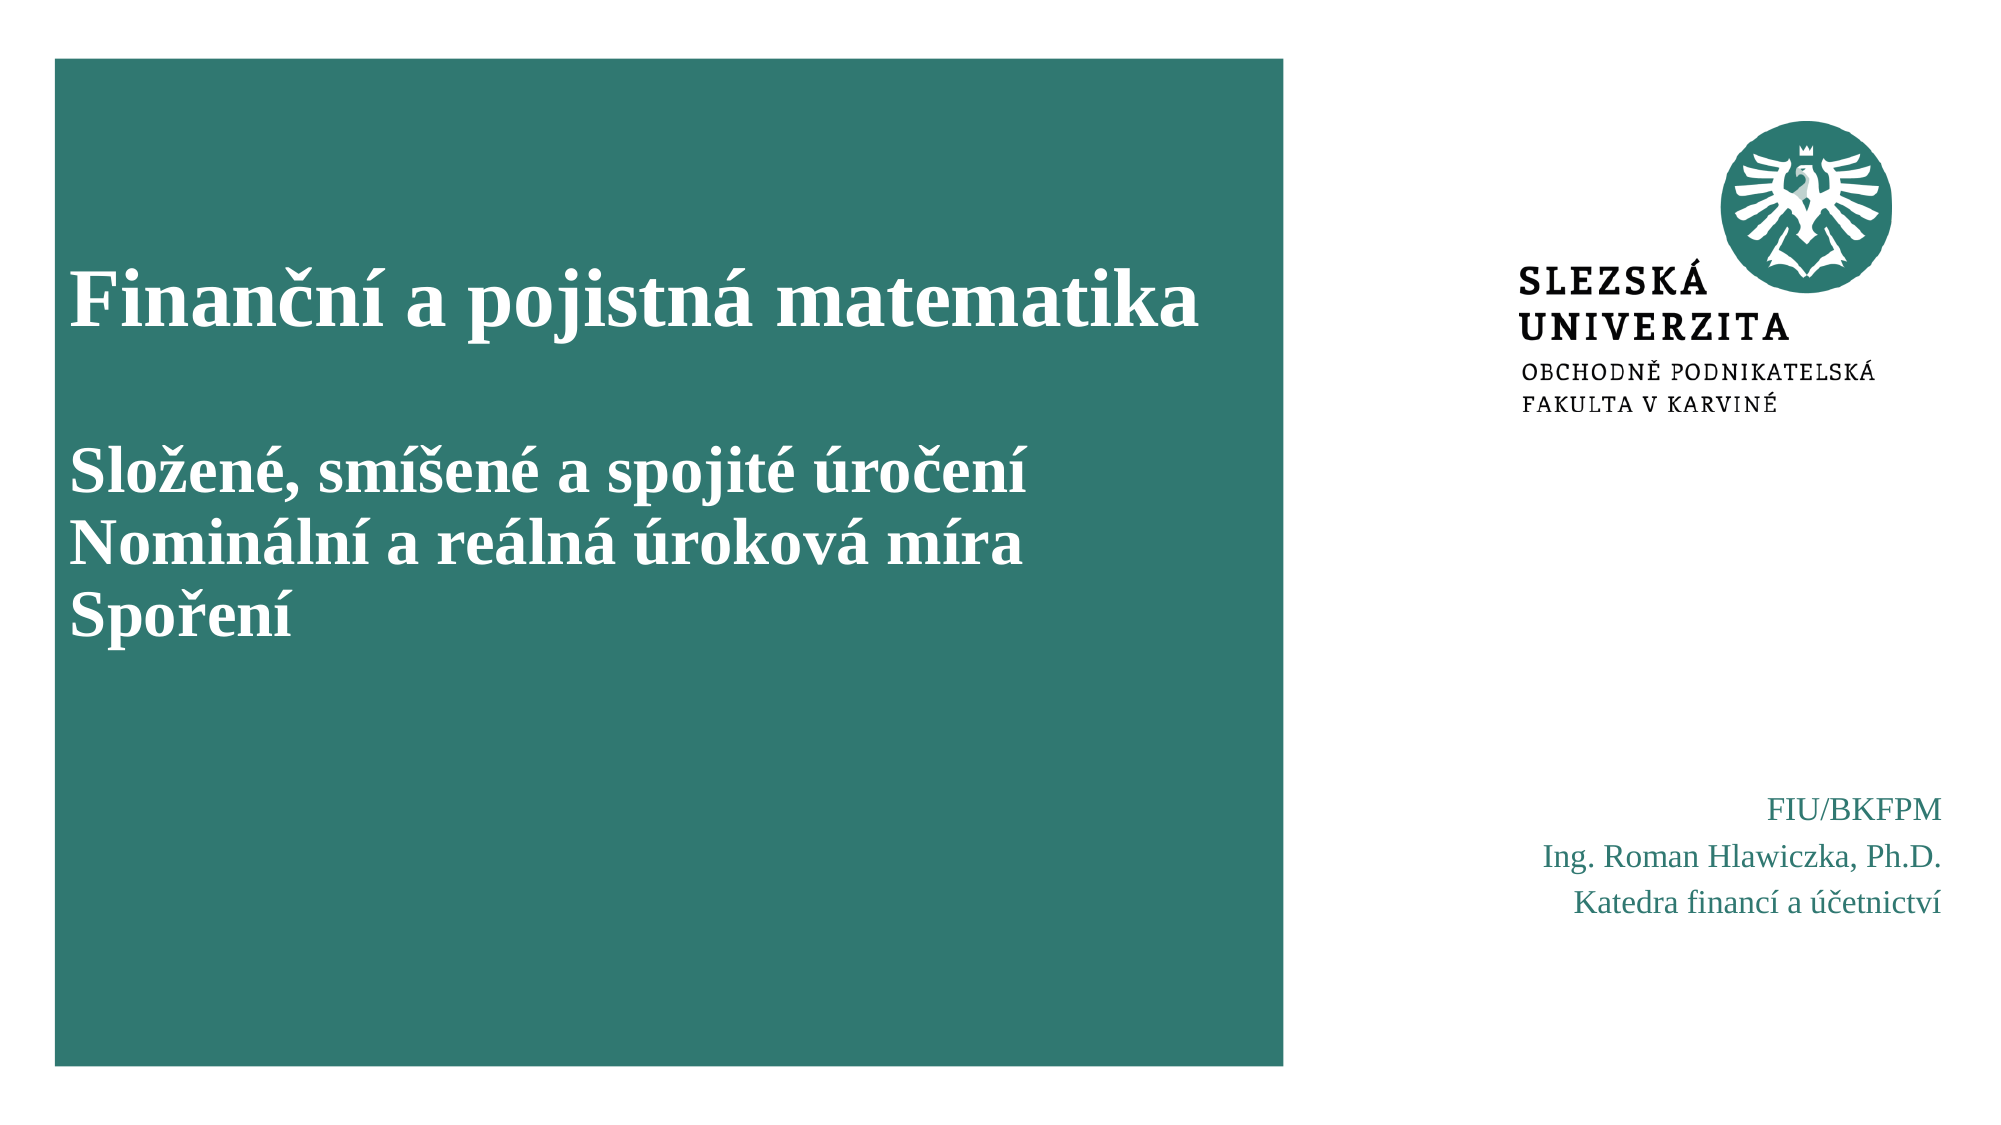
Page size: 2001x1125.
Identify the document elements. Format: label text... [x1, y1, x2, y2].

text_box [54, 57, 1284, 1068]
text_box FIU/BKFPM Ing. Roman Hlawiczka, Ph.D. Katedra financí a účetnictví [1299, 777, 1963, 1067]
title Finanční a pojistná matematika Složené, smíšené a spojité úročení Nominální a reálná úroková míra Spoření [55, 247, 1284, 869]
picture [1519, 121, 1892, 412]
